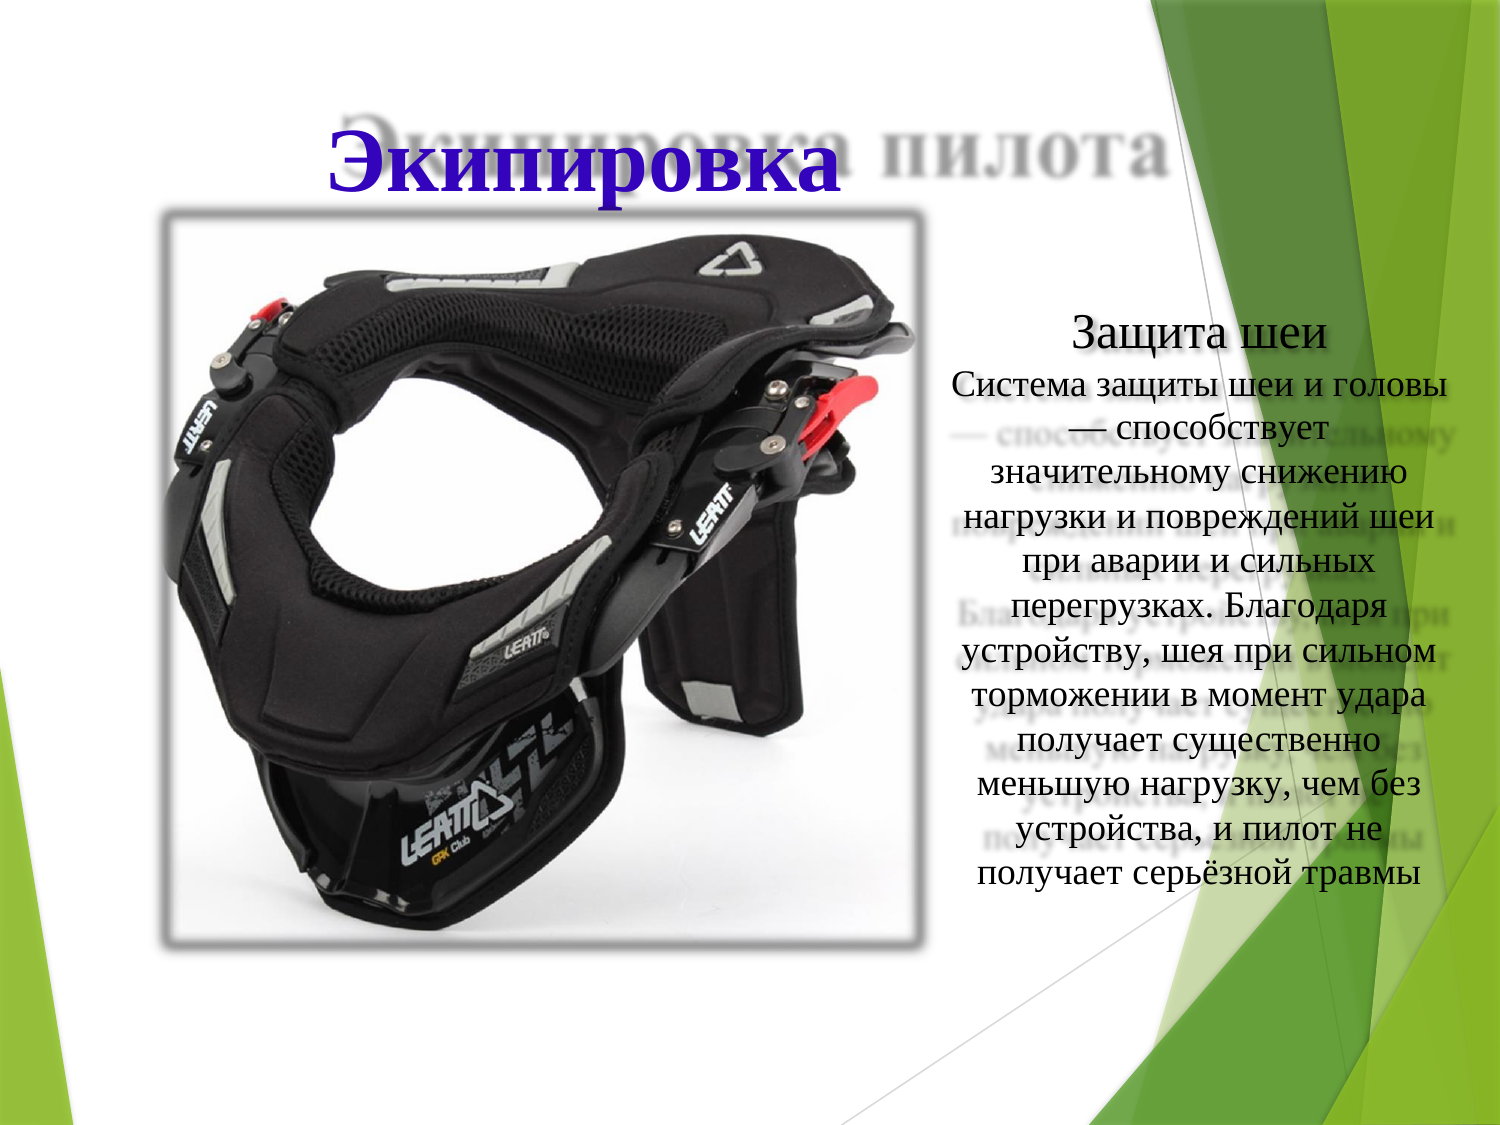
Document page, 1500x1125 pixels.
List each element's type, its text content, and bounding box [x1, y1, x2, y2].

text_box [147, 196, 938, 964]
title Экипировка пилота [99, 99, 1142, 317]
text_box [938, 280, 1497, 889]
text_box Защита шеи Система защиты шеи и головы — способствует значительному снижению нагрузки и повреждений шеи при аварии и сильных перегрузках. Благодаря устройству, шея при сильном торможении в момент удара получает существенно меньшую нагрузку, чем без устройства, и пилот не получает серьёзной травмы [943, 298, 1455, 855]
text_box [70, 40, 1438, 262]
